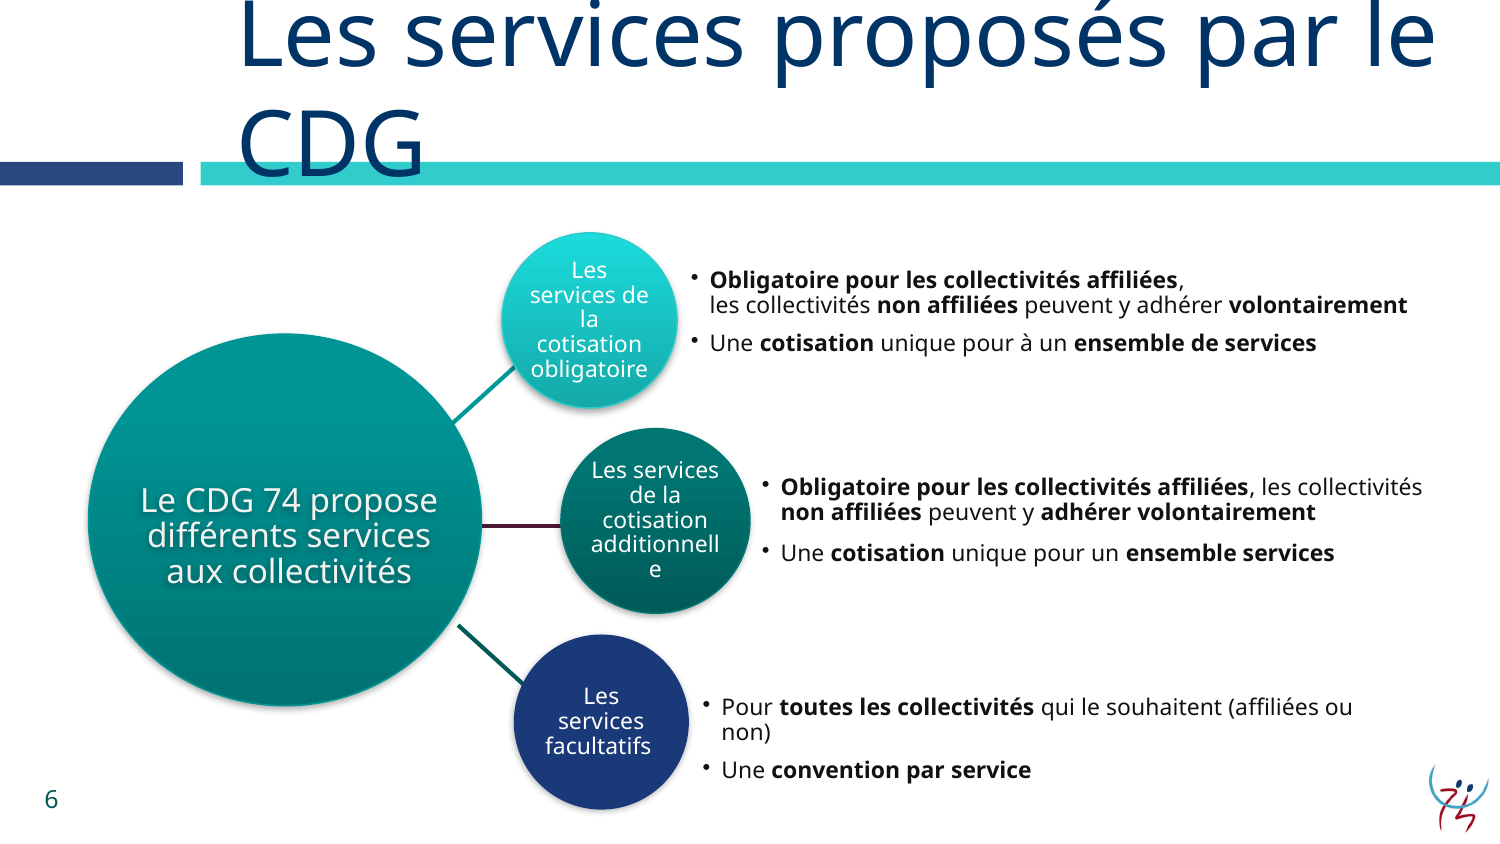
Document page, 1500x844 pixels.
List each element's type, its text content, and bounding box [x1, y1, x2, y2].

text_box [486, 370, 510, 396]
text_box Pour toutes les collectivités qui le souhaitent (affiliées ou non) Une convention par service [702, 669, 1400, 810]
title Les services proposés par le CDG [147, 20, 1471, 149]
slide_number 6 [29, 776, 380, 822]
text_box Les services facultatifs [513, 633, 690, 811]
picture [1423, 764, 1495, 835]
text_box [88, 333, 482, 706]
text_box Obligatoire pour les collectivités affiliées, les collectivités non affiliées peuvent y adhérer volontairement Une cotisation unique pour un ensemble services [761, 433, 1471, 609]
text_box Les services de la cotisation obligatoire [501, 232, 678, 409]
text_box Les services de la cotisation additionnelle [560, 427, 751, 614]
text_box [486, 647, 521, 683]
text_box Obligatoire pour les collectivités affiliées, les collectivités non affiliées peuvent y adhérer volontairement Une cotisation unique pour à un ensemble de services [690, 227, 1428, 399]
text_box [486, 524, 555, 528]
